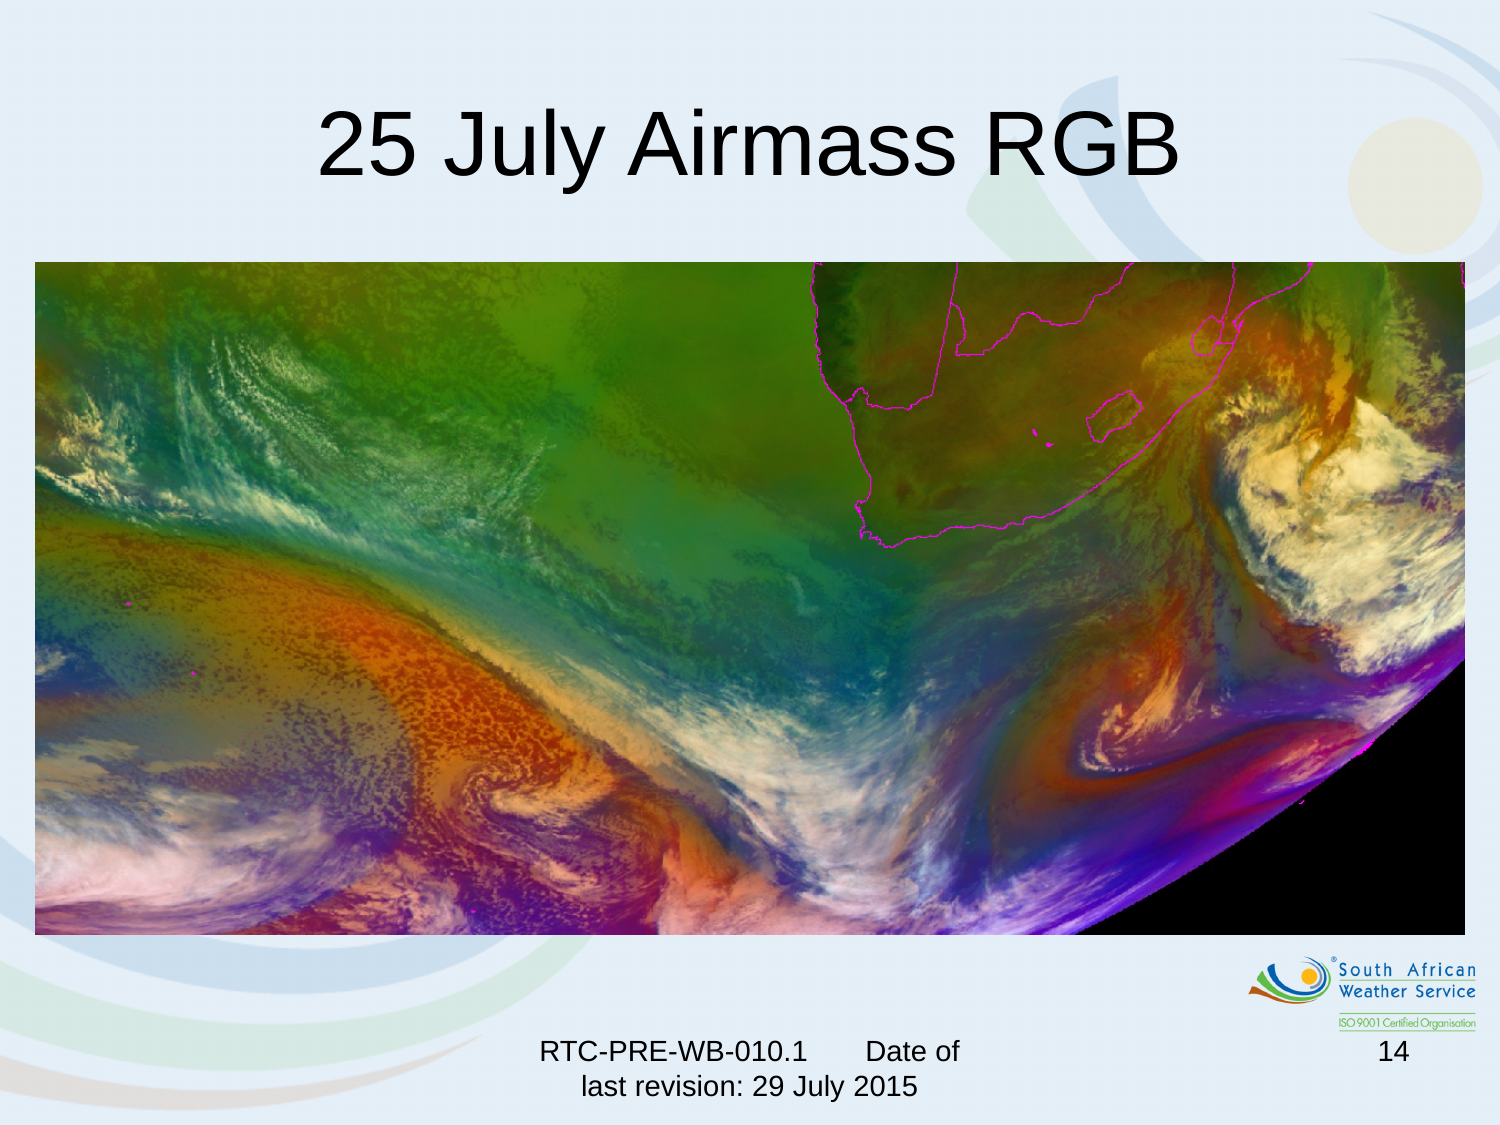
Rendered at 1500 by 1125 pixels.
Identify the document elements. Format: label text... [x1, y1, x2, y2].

slide_number 14 [1074, 1024, 1426, 1103]
footer RTC-PRE-WB-010.1 Date of last revision: 29 July 2015 [512, 1024, 988, 1103]
title 25 July Airmass RGB [75, 45, 1425, 233]
picture [0, 0, 1500, 1125]
